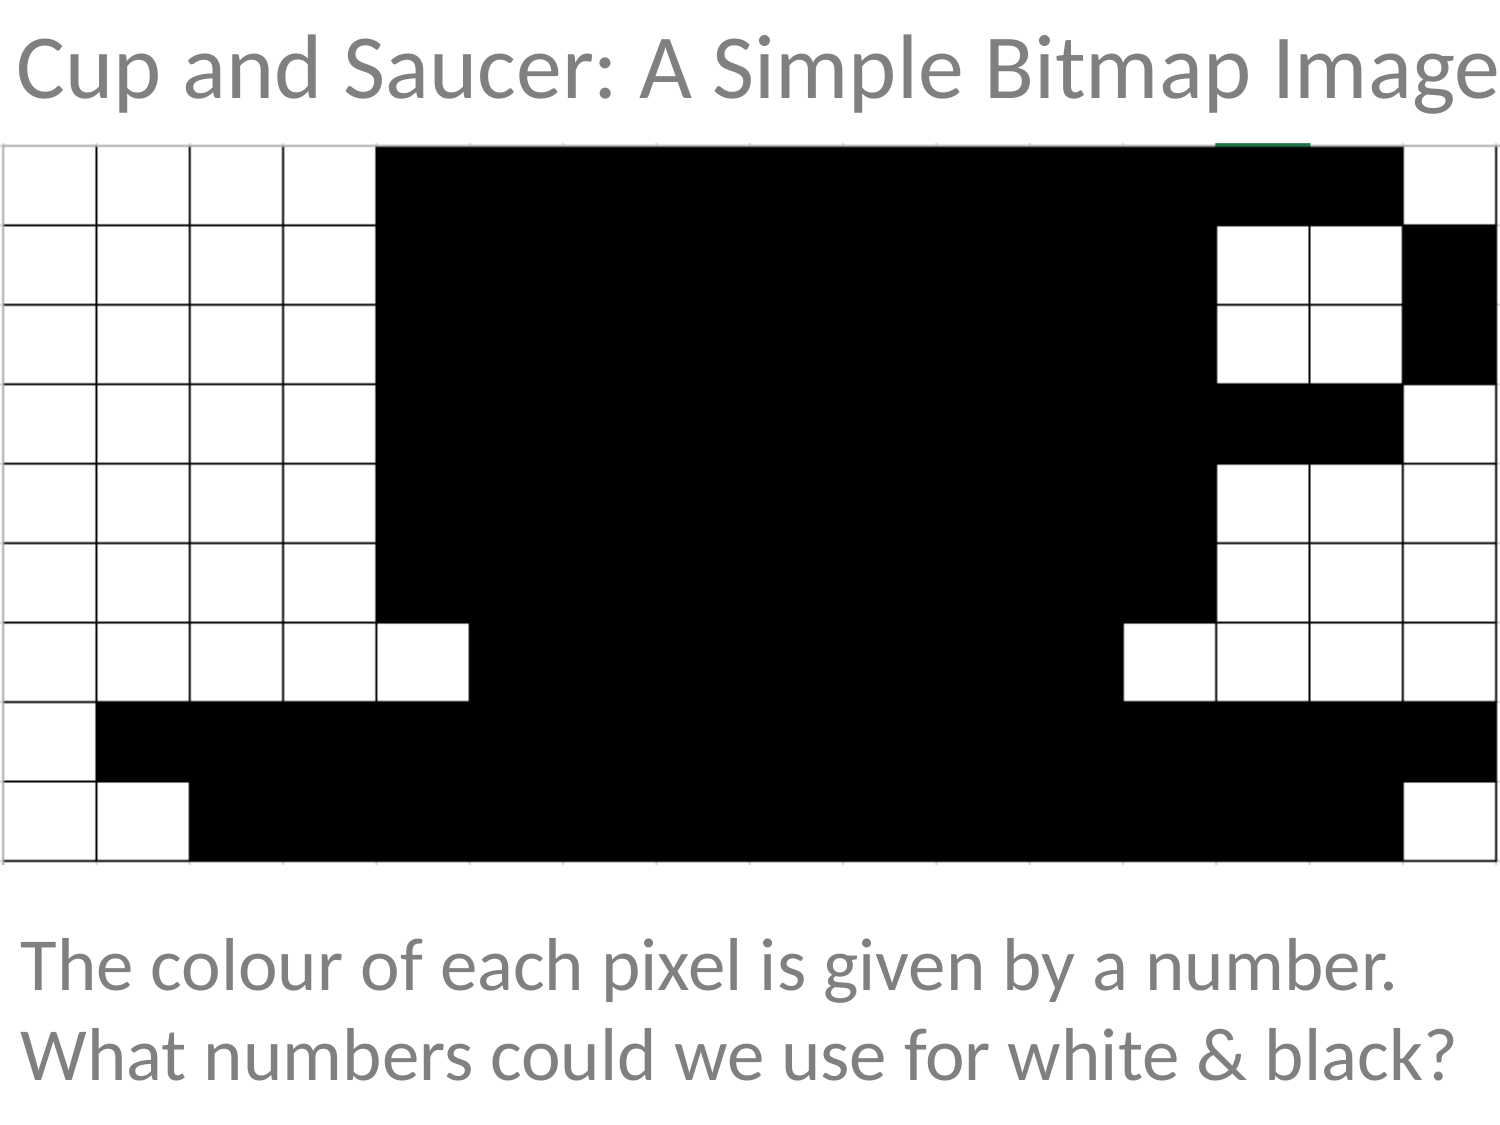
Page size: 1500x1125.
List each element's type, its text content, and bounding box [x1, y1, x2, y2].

text_box Cup and Saucer: A Simple Bitmap Image [1, 0, 1500, 125]
text_box The colour of each pixel is given by a number. What numbers could we use for white & black? [5, 907, 1475, 1103]
picture [0, 143, 1500, 865]
